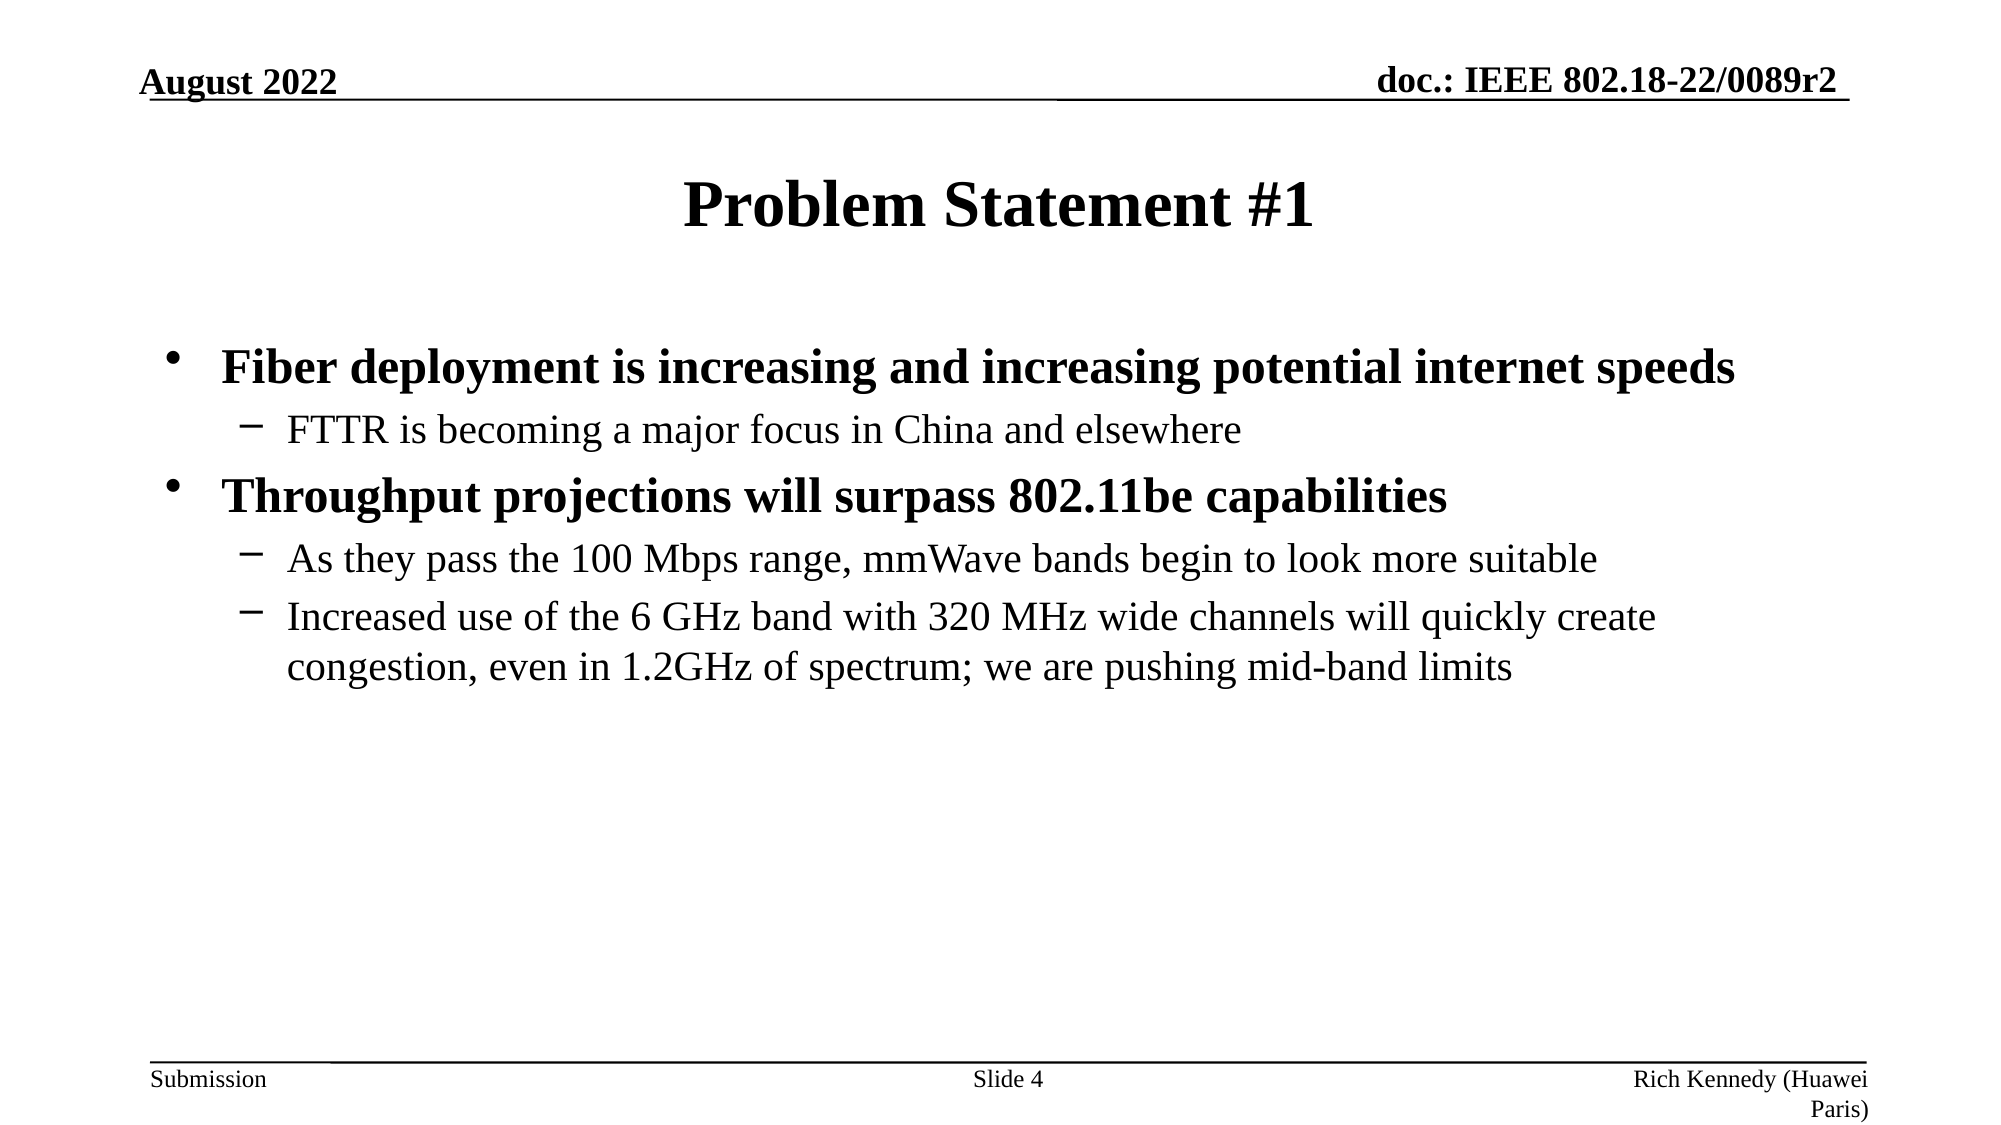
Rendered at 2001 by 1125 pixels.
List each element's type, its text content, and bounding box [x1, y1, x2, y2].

list Fiber deployment is increasing and increasing potential internet speeds FTTR is becoming a major focus in China and elsewhere Throughput projections will surpass 802.11be capabilities As they pass the 100 Mbps range, mmWave bands begin to look more suitable Increased use of the 6 GHz band with 320 MHz wide channels will quickly create congestion, even in 1.2GHz of spectrum; we are pushing mid-band limits [149, 326, 1850, 1002]
title Problem Statement #1 [150, 112, 1850, 288]
footer Rich Kennedy (Huawei Paris) [1621, 1061, 1870, 1093]
slide_number Slide 4 [966, 1061, 1051, 1093]
text_box August 2022 [138, 56, 338, 102]
